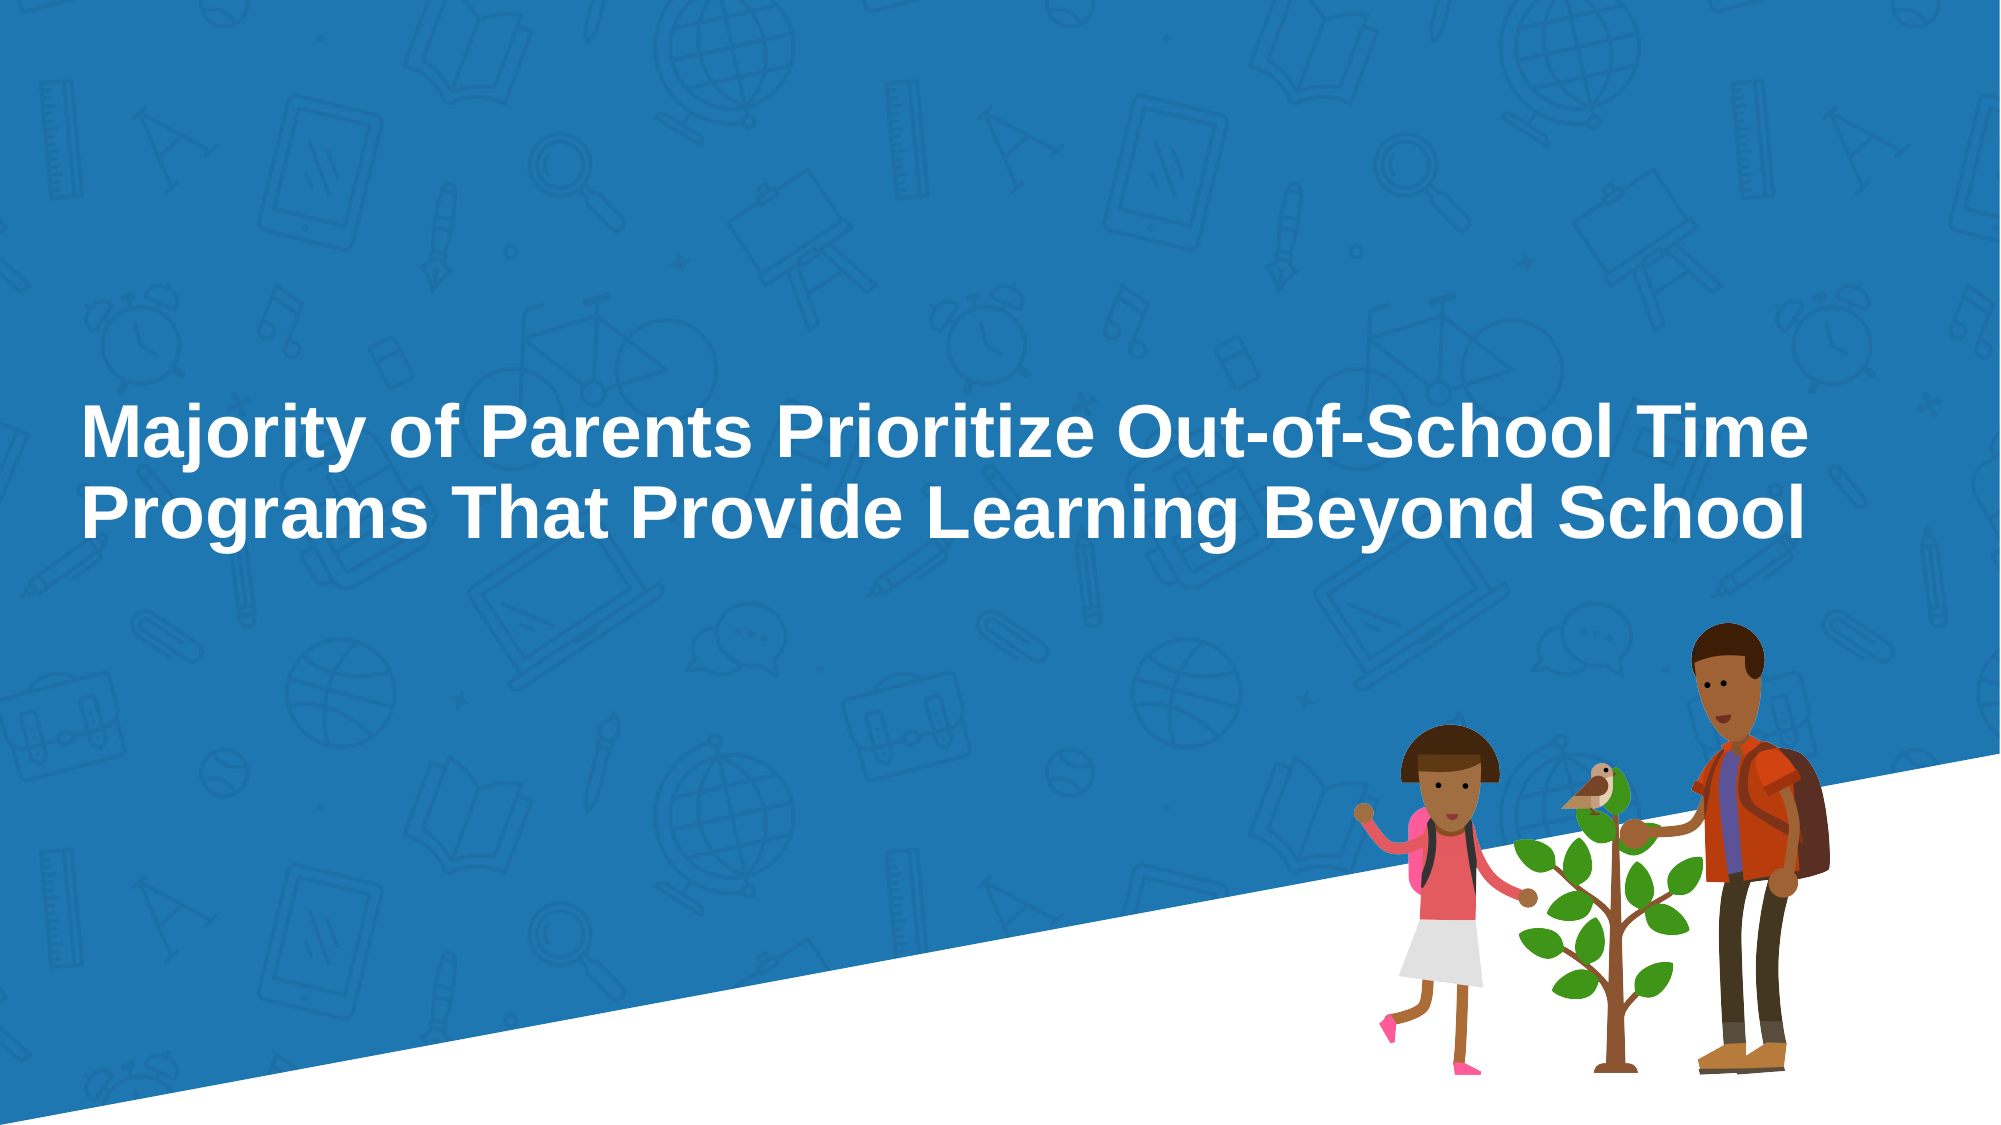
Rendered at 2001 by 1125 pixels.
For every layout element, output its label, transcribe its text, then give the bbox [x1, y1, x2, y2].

title Majority of Parents Prioritize Out-of-School Time Programs That Provide Learning Beyond School [65, 354, 1935, 562]
picture [0, 0, 2000, 1125]
